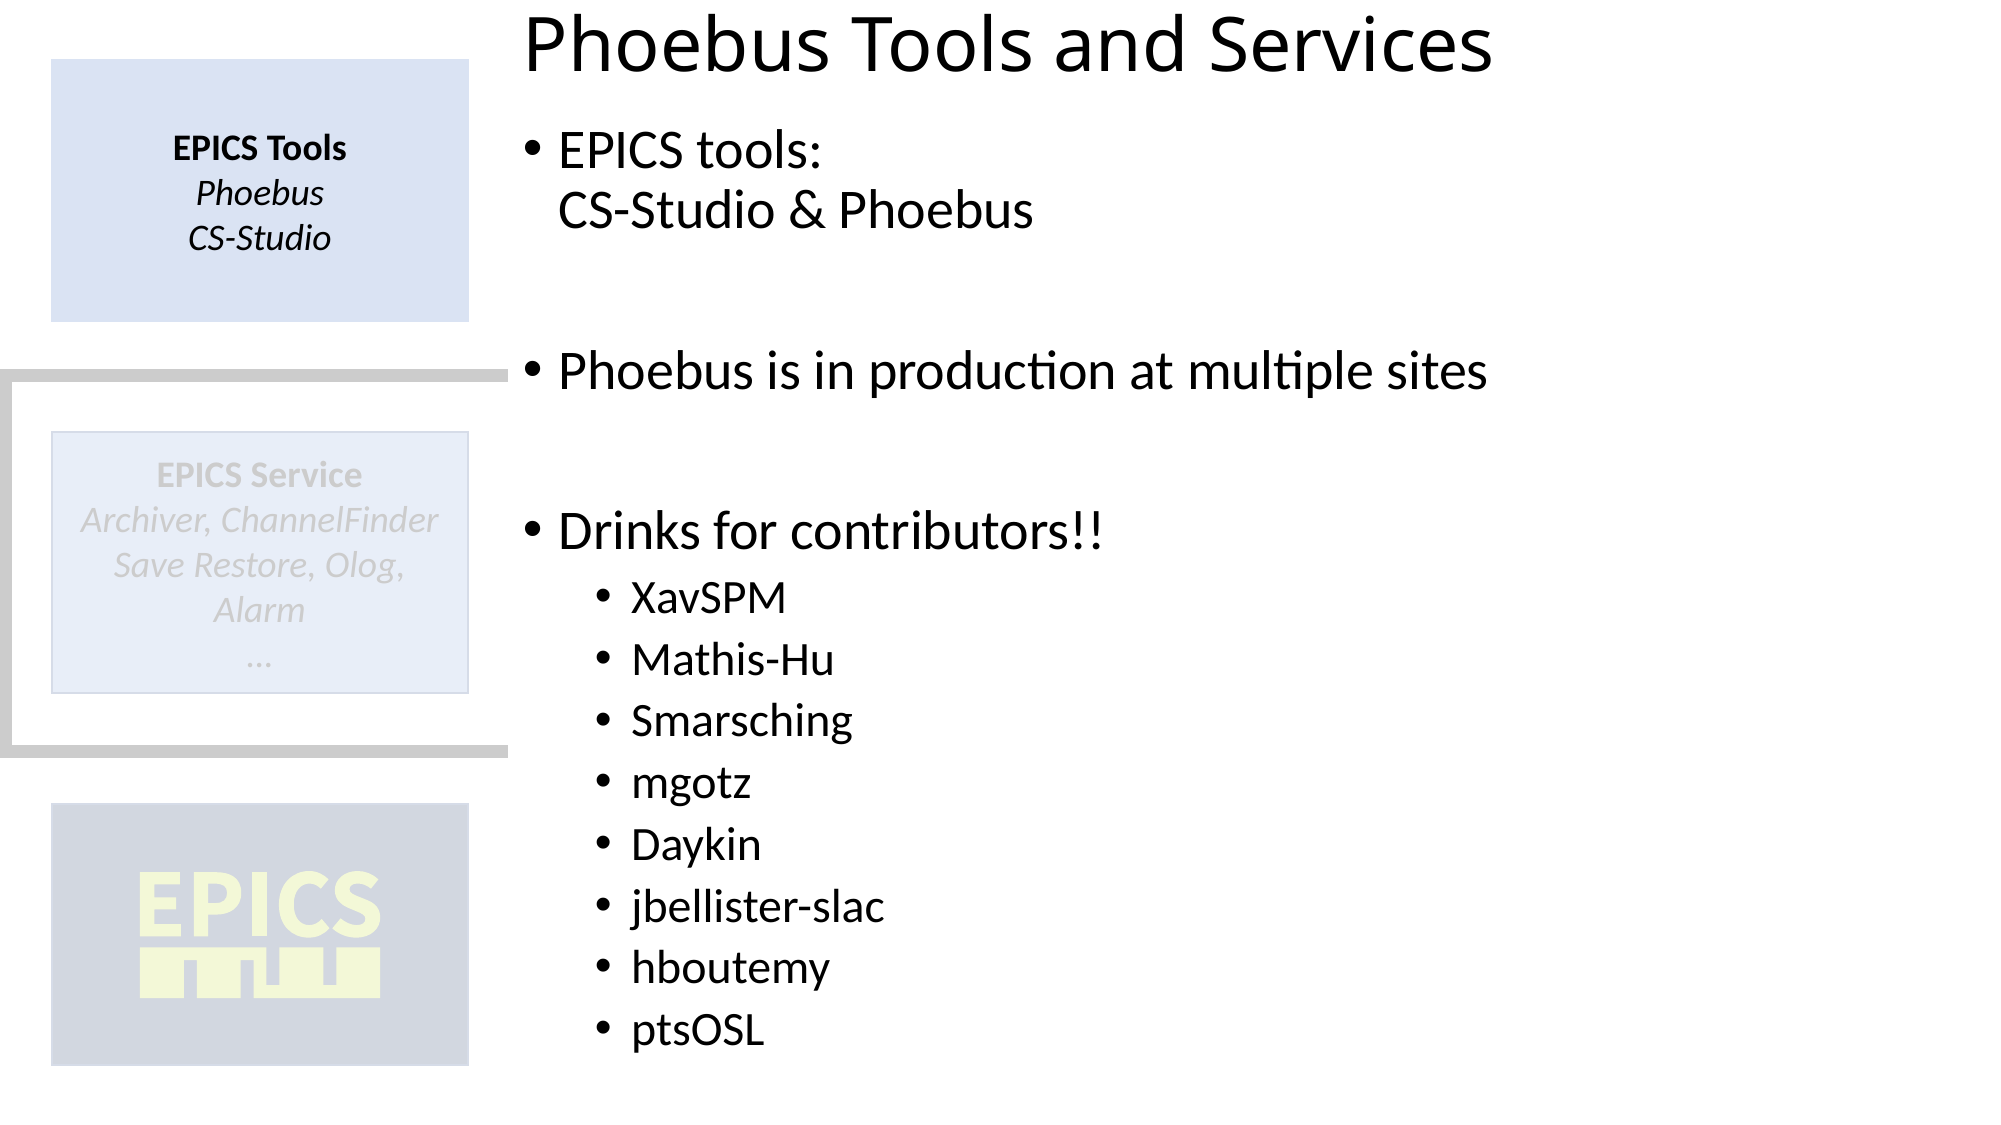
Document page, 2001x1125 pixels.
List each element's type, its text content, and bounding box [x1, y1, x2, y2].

text_box [0, 336, 509, 1111]
picture [139, 870, 381, 999]
title Phoebus Tools and Services [507, 0, 1863, 96]
list EPICS tools: CS-Studio & Phoebus Phoebus is in production at multiple sites Drinks for contributors!! XavSPM Mathis-Hu Smarsching mgotz Daykin jbellister-slac hboutemy ptsOSL [507, 113, 1863, 1066]
text_box EPICS Tools Phoebus CS-Studio [51, 59, 469, 322]
